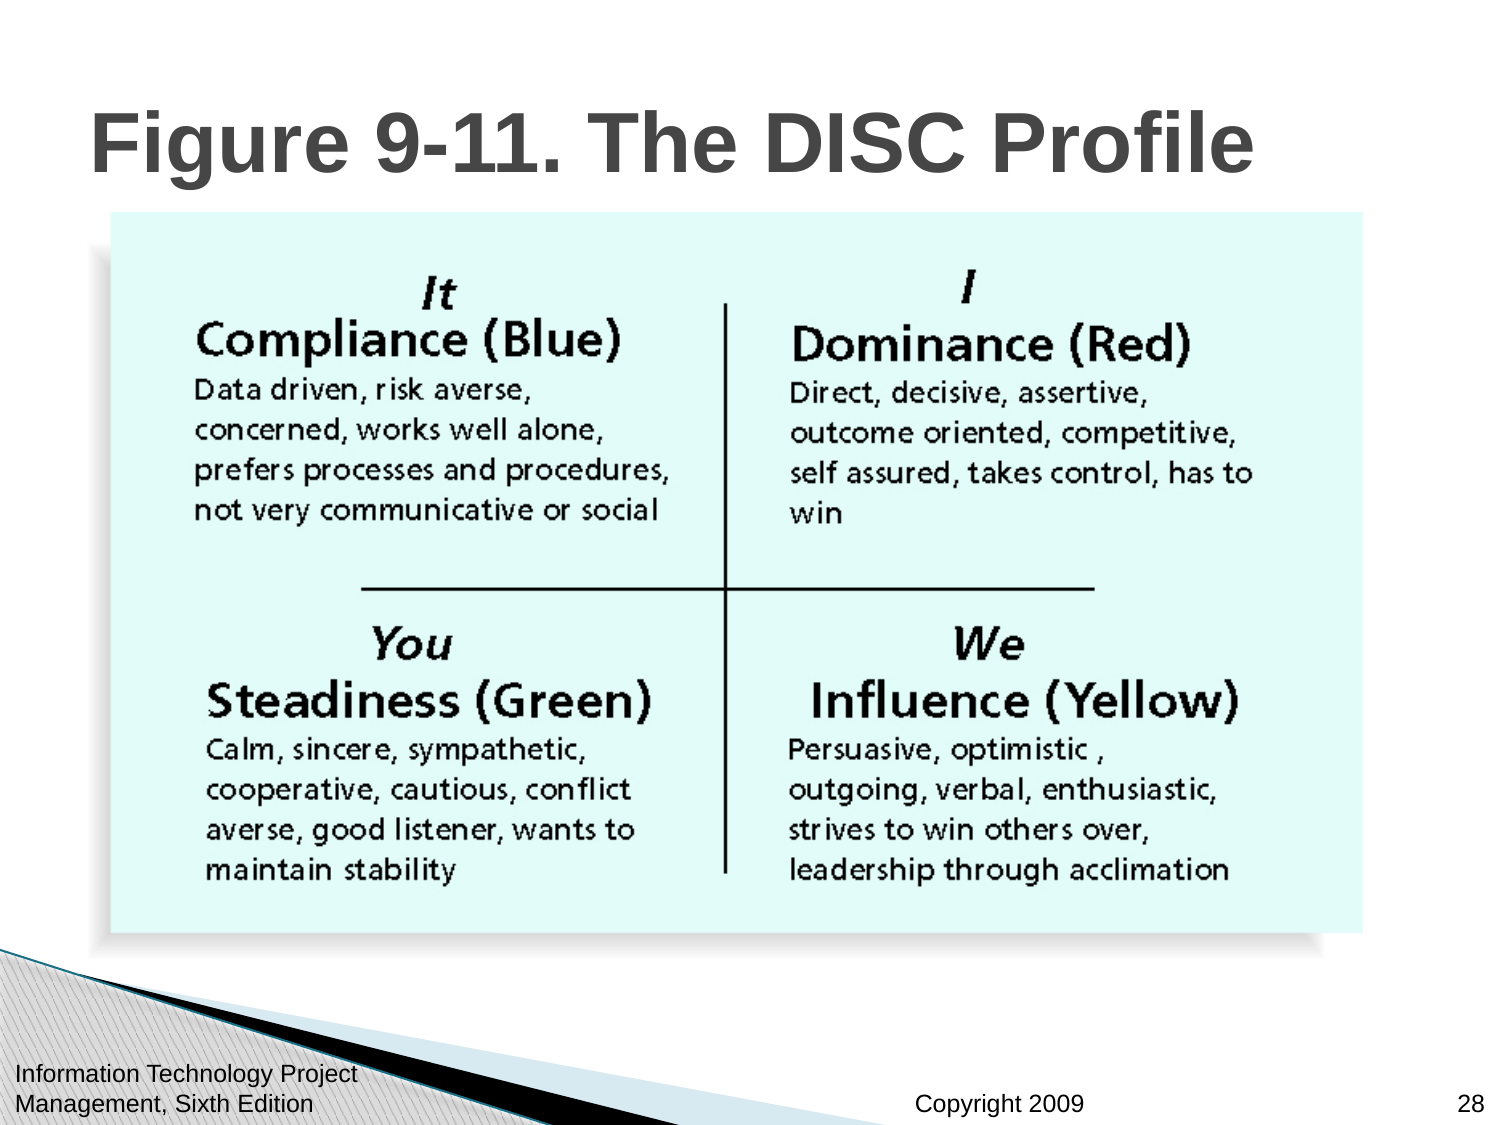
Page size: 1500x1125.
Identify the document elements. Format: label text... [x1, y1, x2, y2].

footer Information Technology Project Management, Sixth Edition [0, 1065, 425, 1125]
slide_number 28 [1408, 1065, 1500, 1125]
title Figure 9-11. The DISC Profile [75, 45, 1425, 233]
picture [87, 212, 1363, 959]
